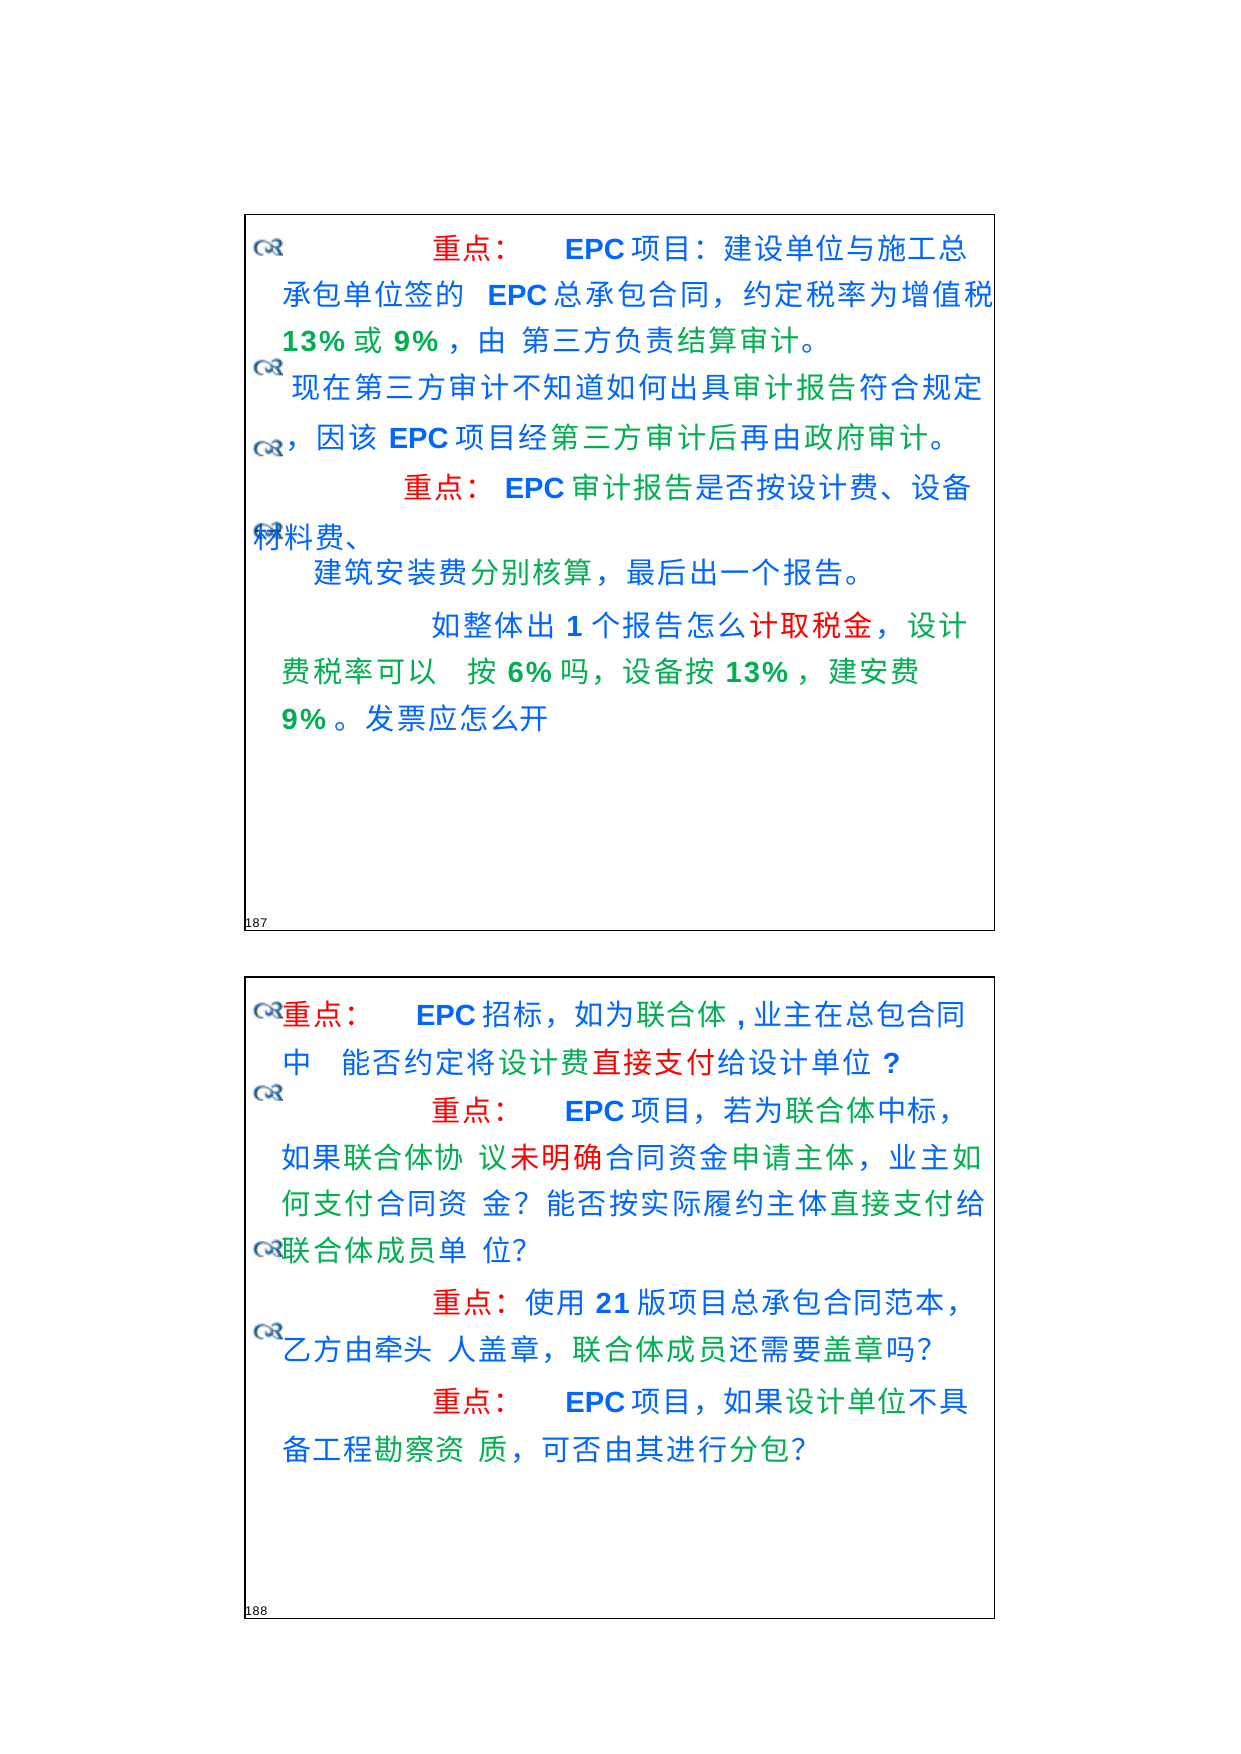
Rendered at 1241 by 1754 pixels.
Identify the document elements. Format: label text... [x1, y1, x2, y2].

picture [253, 1312, 283, 1347]
table_header 重点： EPC招标，如为联合体,业主在总包合同中 能否约定将设计费直接支付给设计单位? 重点： EPC项目，若为联合体中标，如果联合体协 议未明确合同资金申请主体，业主如何支付合同资 金？能否按实际履约主体直接支付给联合体成员单 位？ 重点：使用21版项目总承包合同范本， 乙方由牵头 人盖章，联合体成员还需要盖章吗？ 重点： EPC项目，如果设计单位不具备工程勘察资 质，可否由其进行分包？ 188 [246, 978, 994, 1618]
picture [253, 511, 283, 547]
picture [253, 1072, 283, 1107]
picture [253, 989, 283, 1025]
picture [253, 226, 283, 262]
picture [253, 429, 283, 464]
table_header 重点： EPC项目：建设单位与施工总承包单位签的 EPC总承包合同，约定税率为增值税13%或9%，由 第三方负责结算审计。 现在第三方审计不知道如何出具审计报告符合规定 ，因该EPC项目经第三方审计后再由政府审计。 重点：EPC审计报告是否按设计费、设备材料费、 建筑安装费分别核算，最后出一个报告。 如整体出1个报告怎么计取税金，设计费税率可以 按6%吗，设备按13%，建安费9%。发票应怎么开 187 [246, 215, 994, 930]
picture [253, 348, 283, 383]
picture [253, 1229, 283, 1265]
